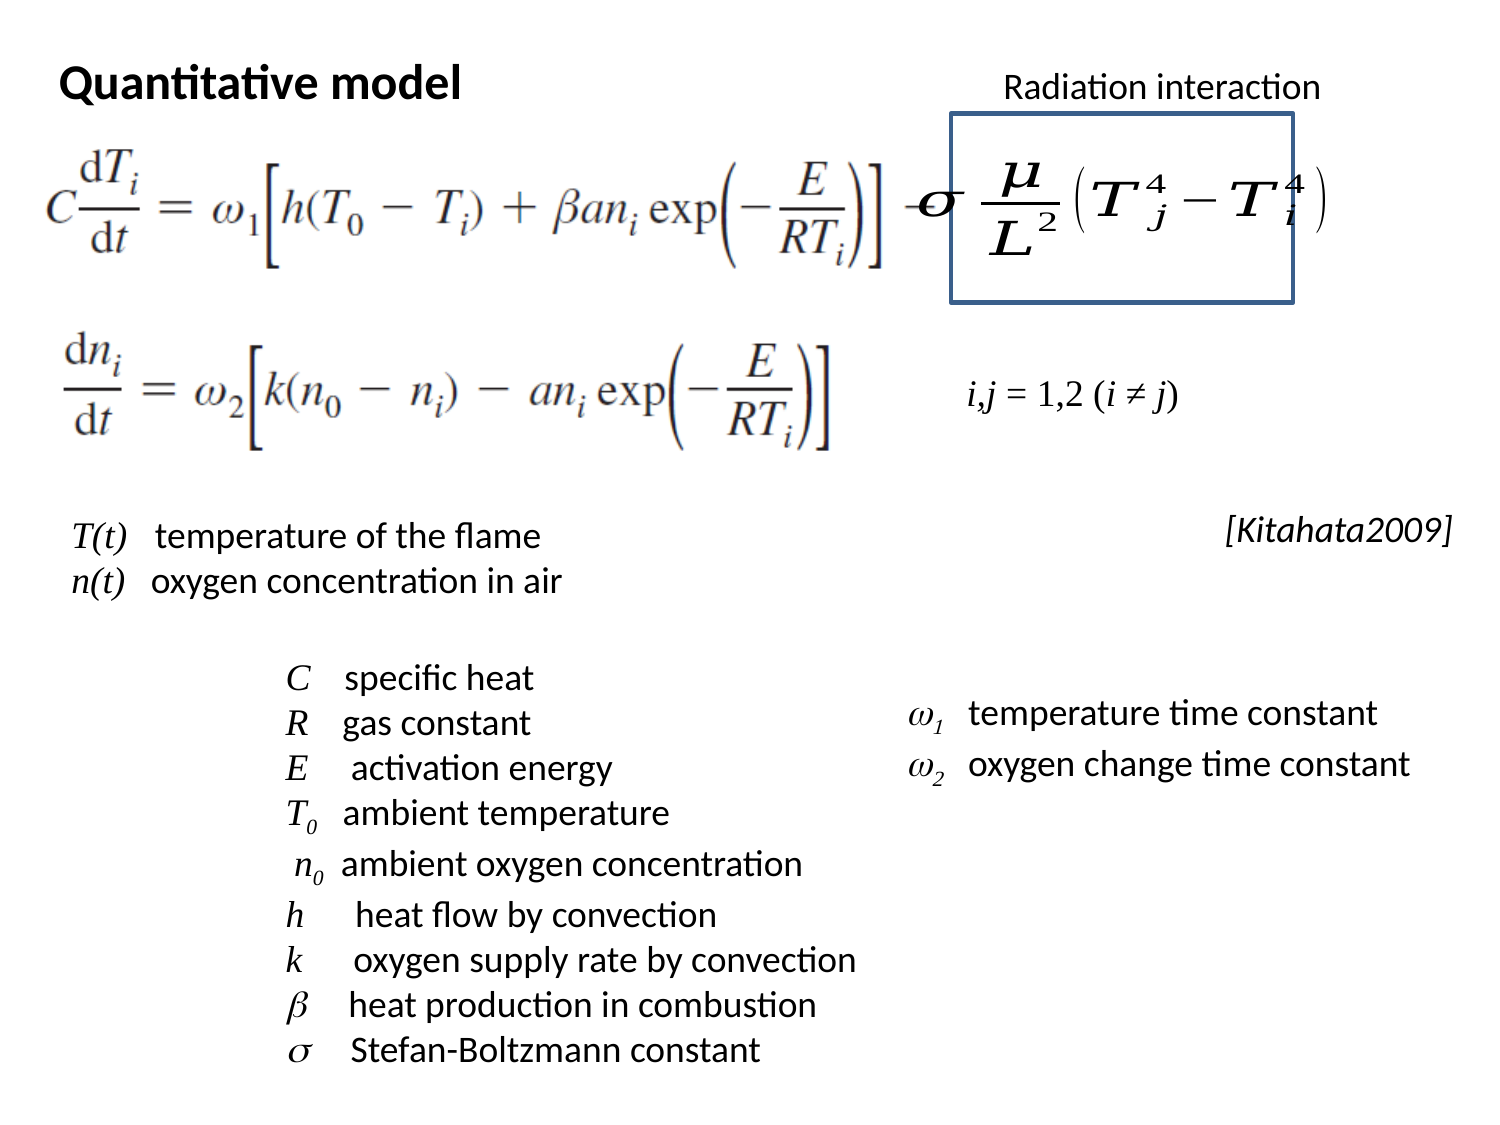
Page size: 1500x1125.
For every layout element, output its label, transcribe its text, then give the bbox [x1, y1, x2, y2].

text_box i,j = 1,2 (i ≠ j) [951, 361, 1194, 422]
text_box Quantitative model [43, 42, 477, 118]
text_box C specific heat R gas constant E activation energy T0 ambient temperature n0 ambient oxygen concentration h heat flow by convection k oxygen supply rate by convection b heat production in combustion s Stefan-Boltzmann constant [270, 645, 873, 1078]
text_box [949, 111, 1295, 305]
text_box T(t) temperature of the flame n(t) oxygen concentration in air [56, 503, 579, 609]
picture [29, 136, 950, 283]
text_box [Kitahata2009] [1209, 497, 1468, 557]
picture [52, 314, 846, 473]
text_box w1 temperature time constant w2 oxygen change time constant [891, 680, 1427, 798]
text_box Radiation interaction [988, 54, 1337, 115]
